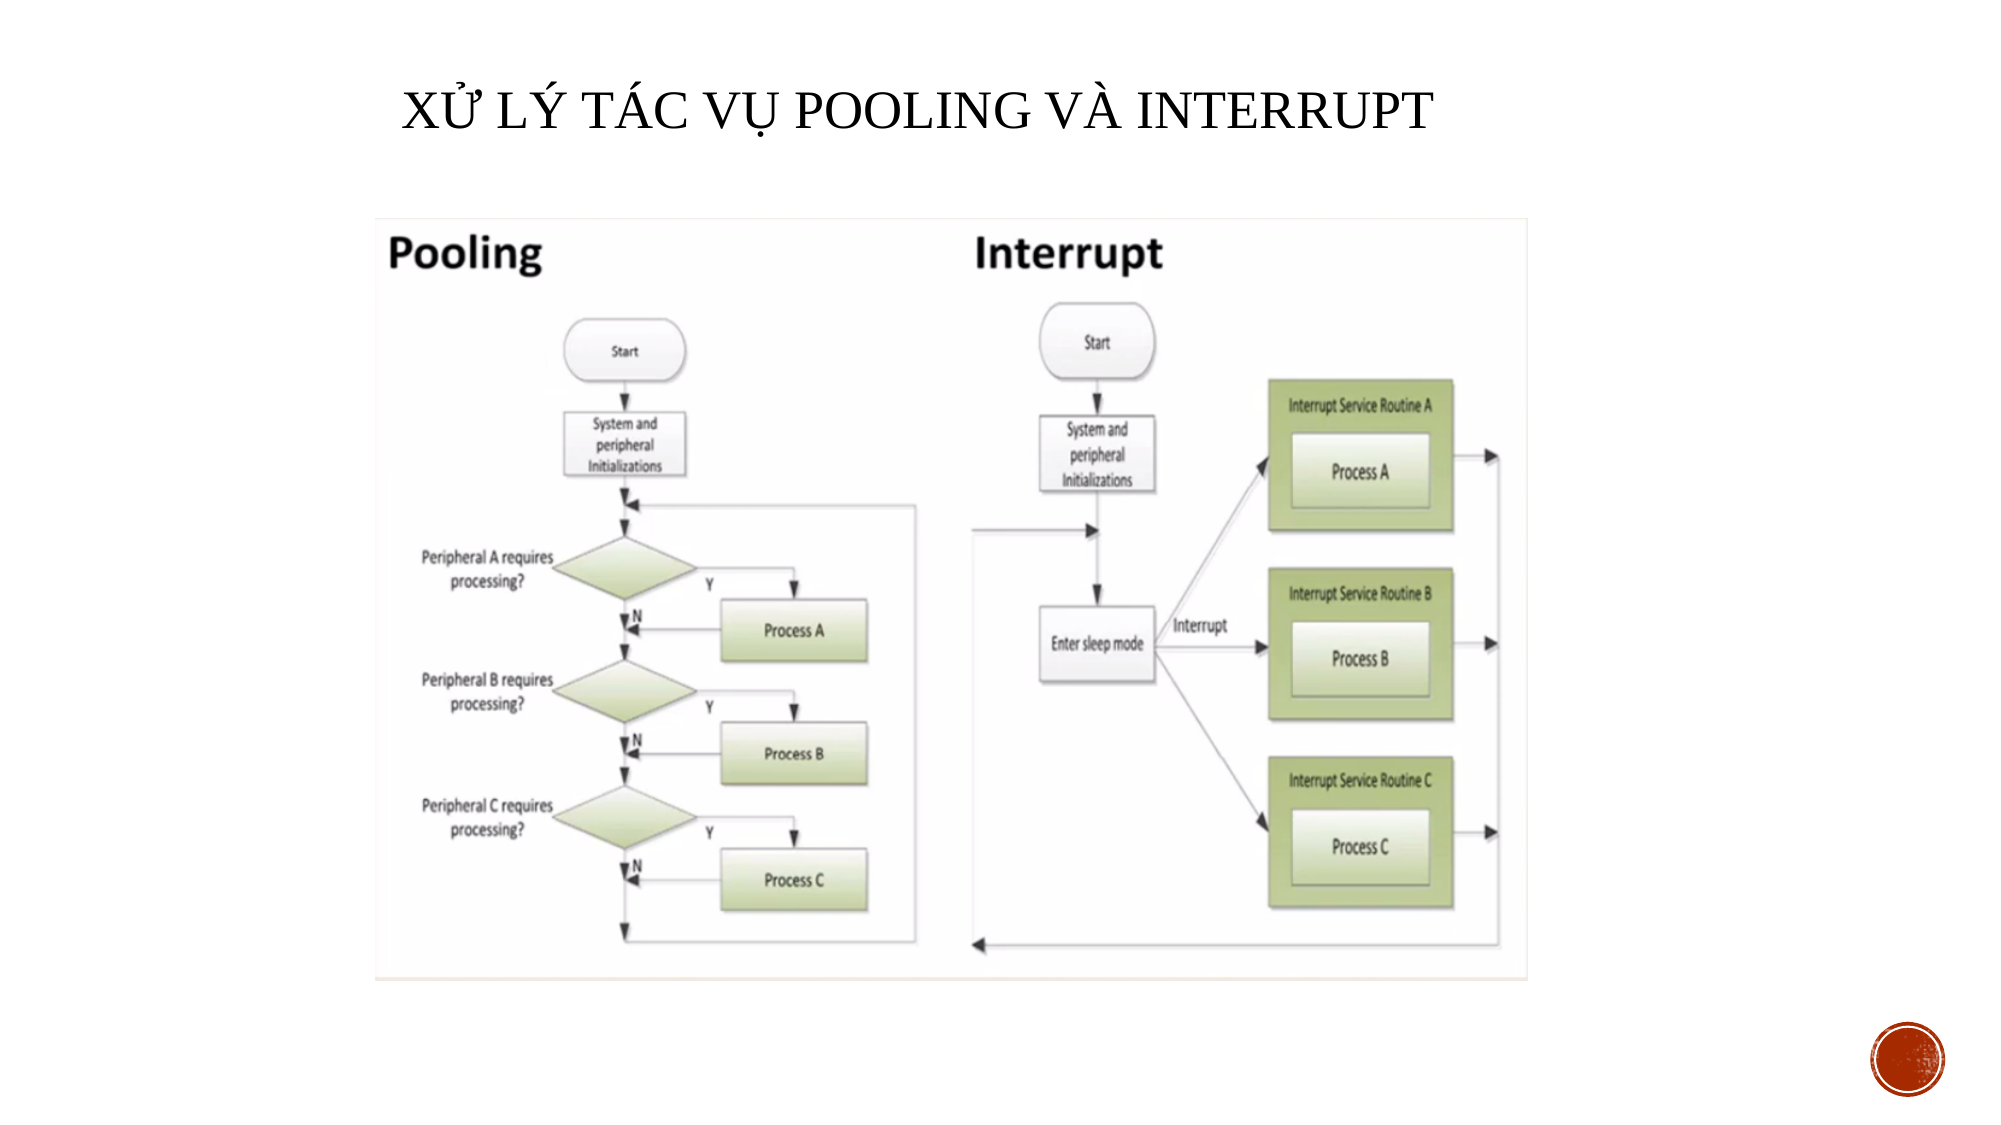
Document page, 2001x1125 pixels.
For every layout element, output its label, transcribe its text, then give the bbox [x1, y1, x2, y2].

title Xử lý tác vụ Pooling và Interrupt [94, 56, 1745, 165]
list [377, 221, 1526, 980]
